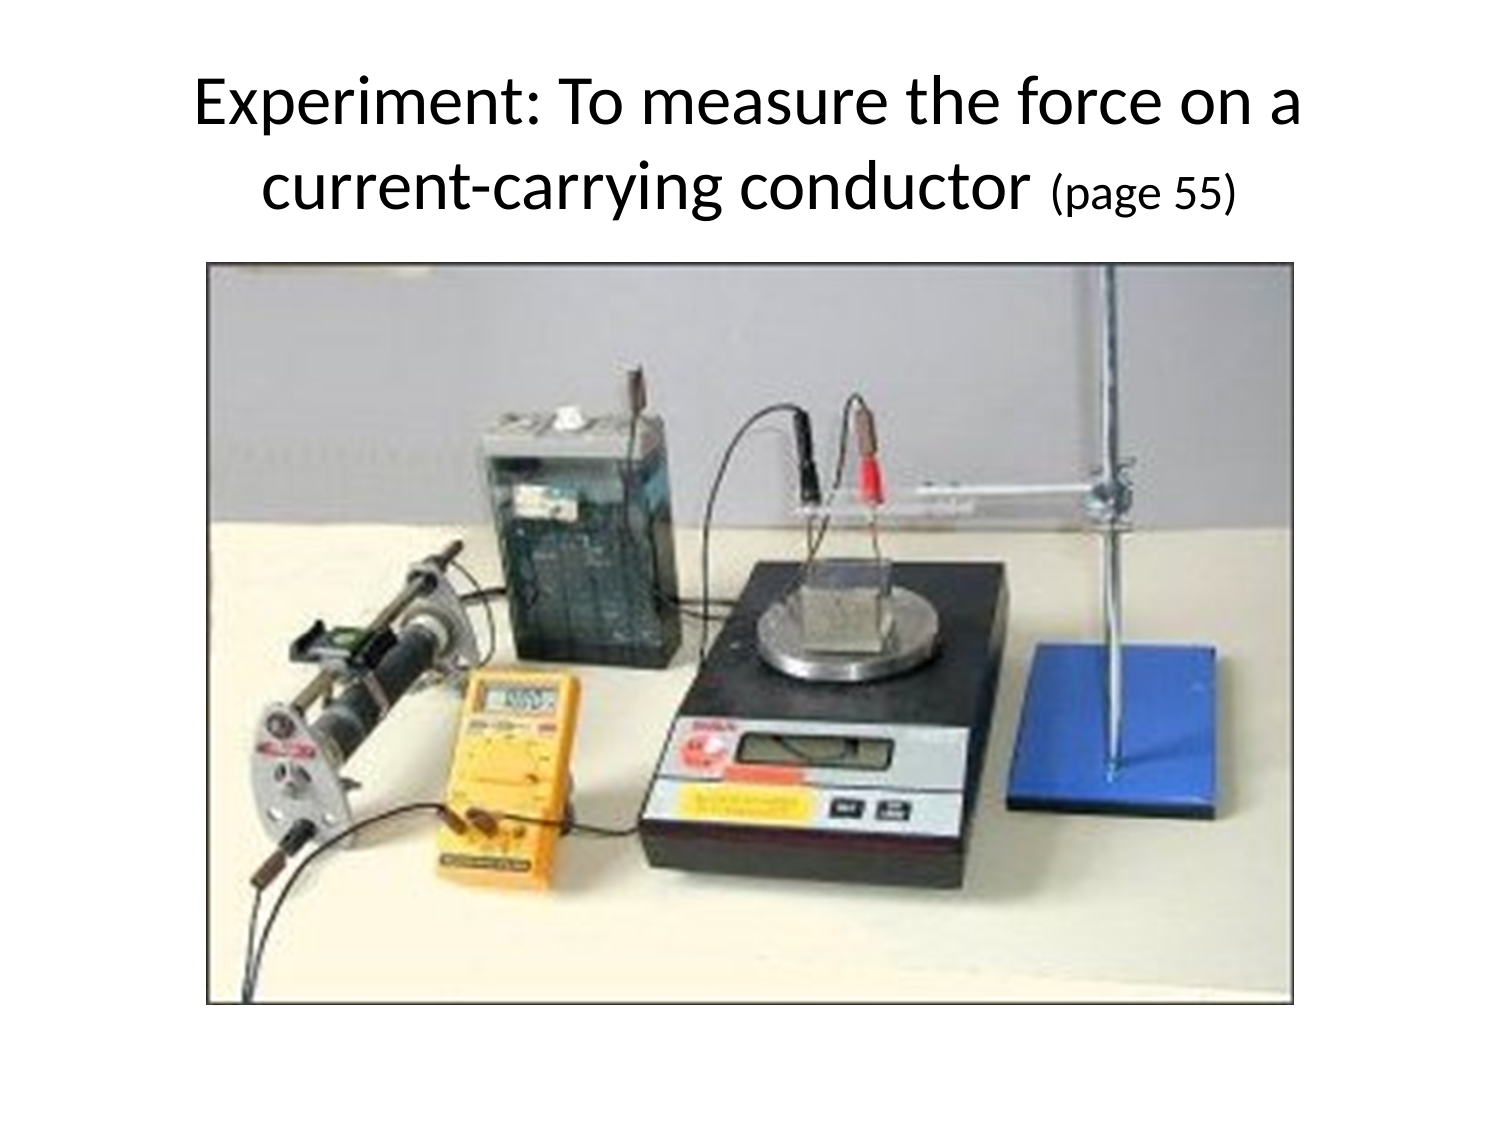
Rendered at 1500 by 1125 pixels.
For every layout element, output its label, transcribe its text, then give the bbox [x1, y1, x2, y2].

title Experiment: To measure the force on a current-carrying conductor (page 55) [75, 45, 1425, 233]
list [206, 262, 1294, 1006]
